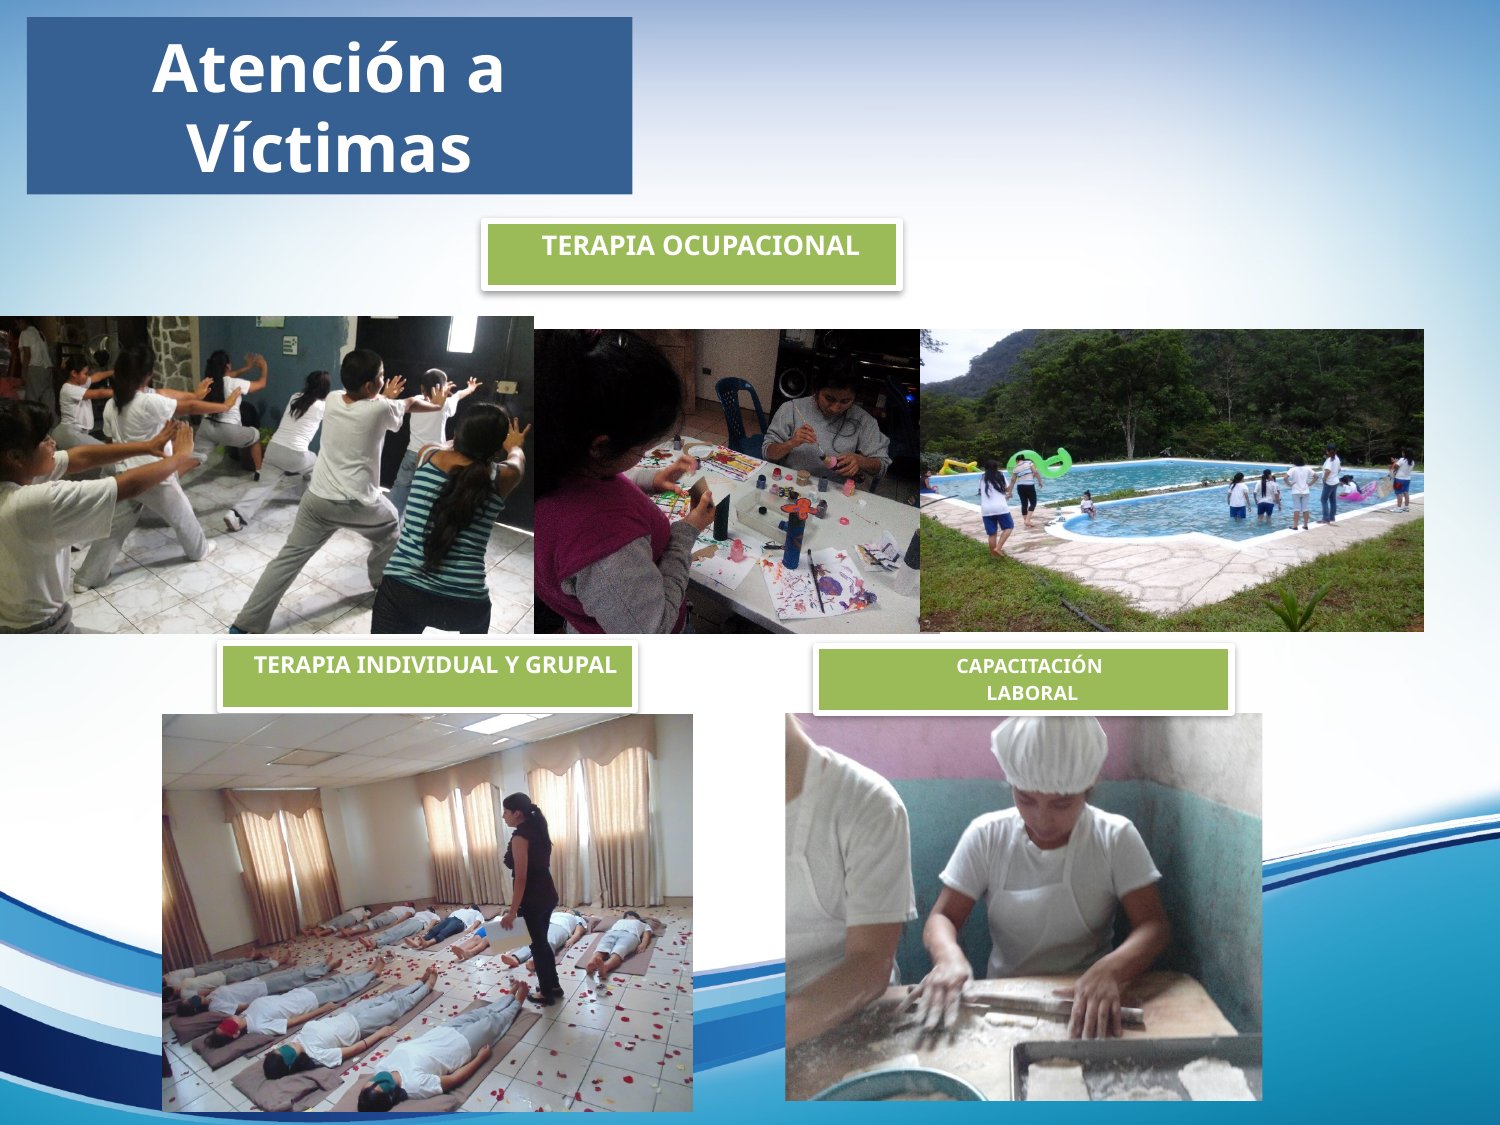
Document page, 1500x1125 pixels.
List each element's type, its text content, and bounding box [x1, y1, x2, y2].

picture [0, 0, 1500, 1125]
text_box Atención a Víctimas [26, 17, 633, 195]
text_box CAPACITACIÓN LABORAL [813, 643, 1235, 711]
list TERAPIA INDIVIDUAL Y GRUPAL [217, 642, 638, 713]
text_box TERAPIA OCUPACIONAL [481, 218, 903, 291]
